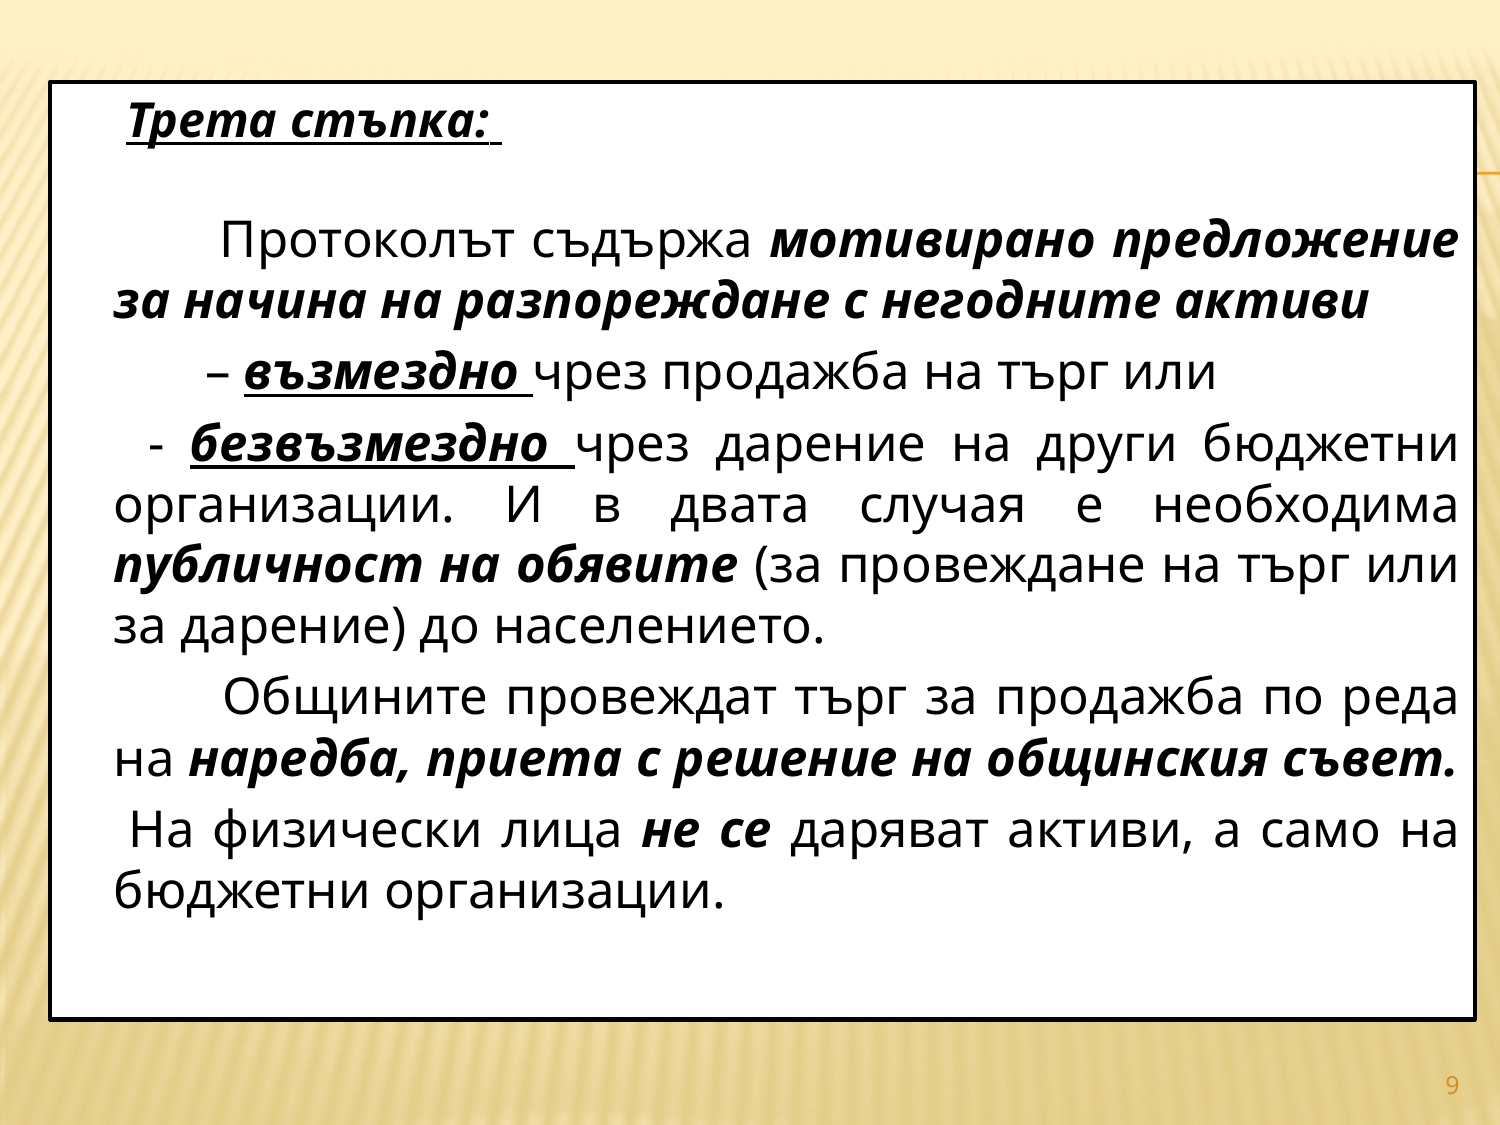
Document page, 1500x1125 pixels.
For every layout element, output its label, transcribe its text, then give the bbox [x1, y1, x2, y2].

list Трета стъпка: Протоколът съдържа мотивирано предложение за начина на разпореждане с негодните активи – възмездно чрез продажба на търг или - безвъзмездно чрез дарение на други бюджетни организации. И в двата случая е необходима публичност на обявите (за провеждане на търг или за дарение) до населението. Общините провеждат търг за продажба по реда на наредба, приета с решение на общинския съвет. На физически лица не се даряват активи, а само на бюджетни организации. [48, 80, 1477, 1022]
slide_number 9 [1350, 1061, 1475, 1103]
